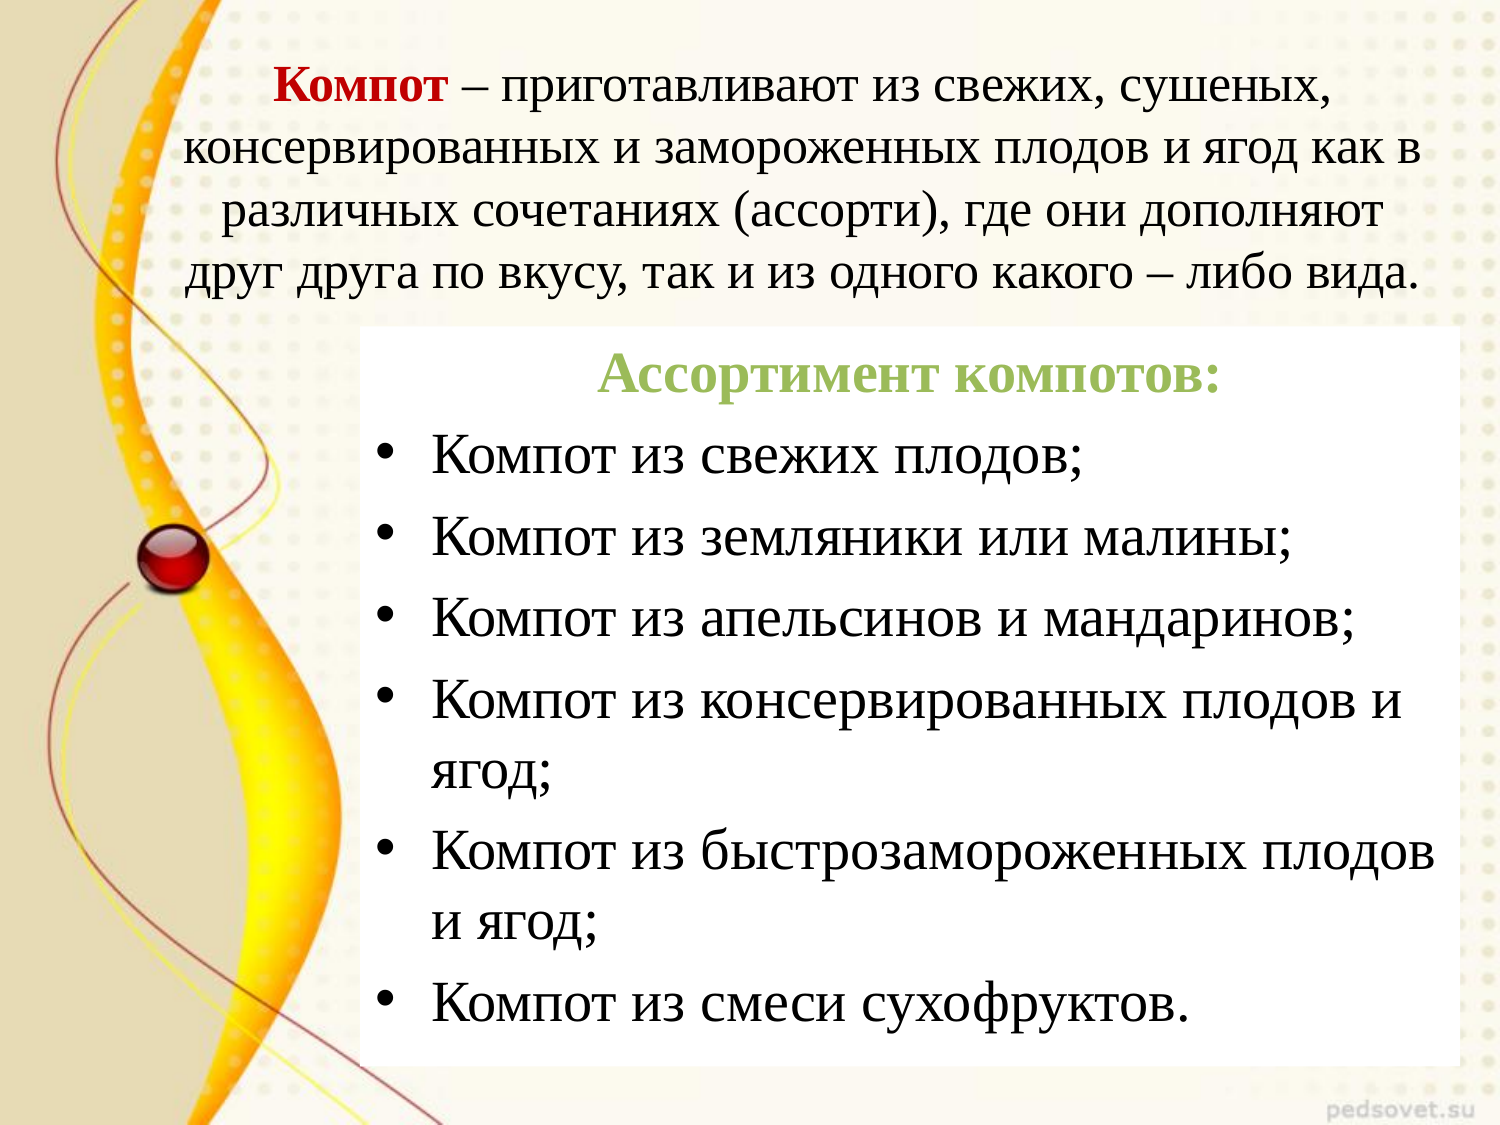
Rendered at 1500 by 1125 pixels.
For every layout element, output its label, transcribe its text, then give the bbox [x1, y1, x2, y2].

title Компот – приготавливают из свежих, сушеных, консервированных и замороженных плодов и ягод как в различных сочетаниях (ассорти), где они дополняют друг друга по вкусу, так и из одного какого – либо вида. [159, 44, 1448, 303]
picture [0, 0, 1500, 1125]
list Ассортимент компотов: Компот из свежих плодов; Компот из земляники или малины; Компот из апельсинов и мандаринов; Компот из консервированных плодов и ягод; Компот из быстрозамороженных плодов и ягод; Компот из смеси сухофруктов. [358, 324, 1462, 1069]
